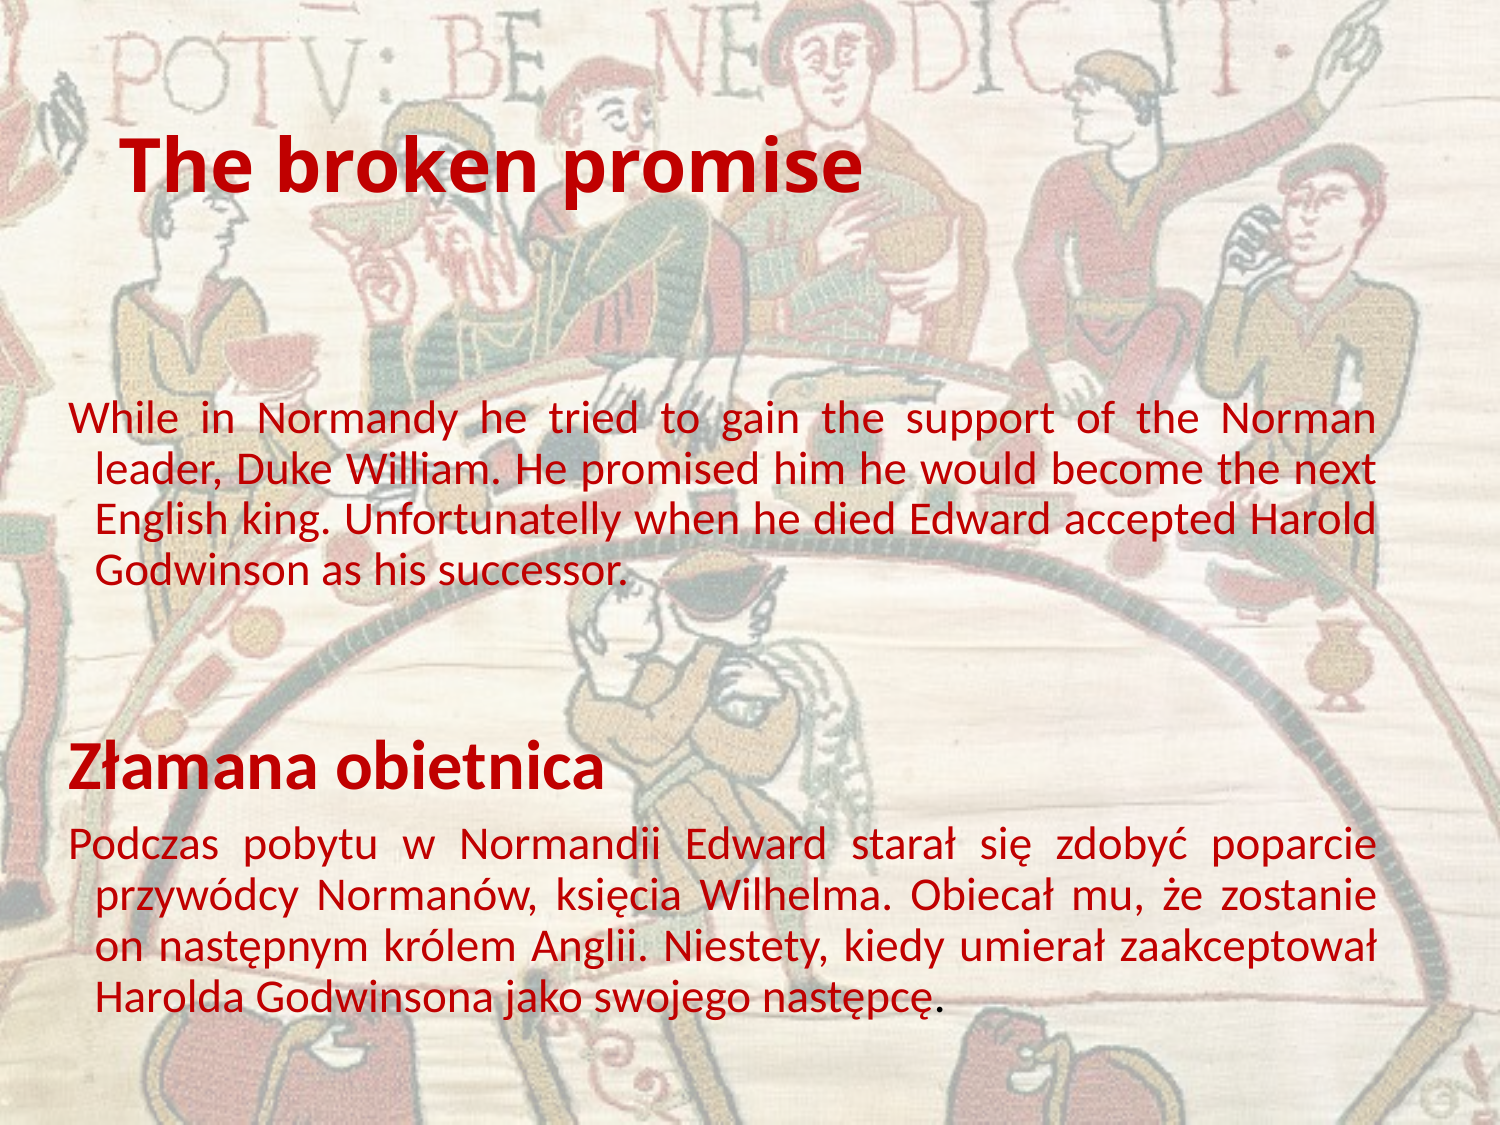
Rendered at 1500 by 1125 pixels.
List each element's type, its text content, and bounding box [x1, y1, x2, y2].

title The broken promise [103, 59, 1397, 278]
list While in Normandy he tried to gain the support of the Norman leader, Duke William. He promised him he would become the next English king. Unfortunatelly when he died Edward accepted Harold Godwinson as his successor. Złamana obietnica Podczas pobytu w Normandii Edward starał się zdobyć poparcie przywódcy Normanów, księcia Wilhelma. Obiecał mu, że zostanie on następnym królem Anglii. Niestety, kiedy umierał zaakceptował Harolda Godwinsona jako swojego następcę. [53, 385, 1394, 1035]
